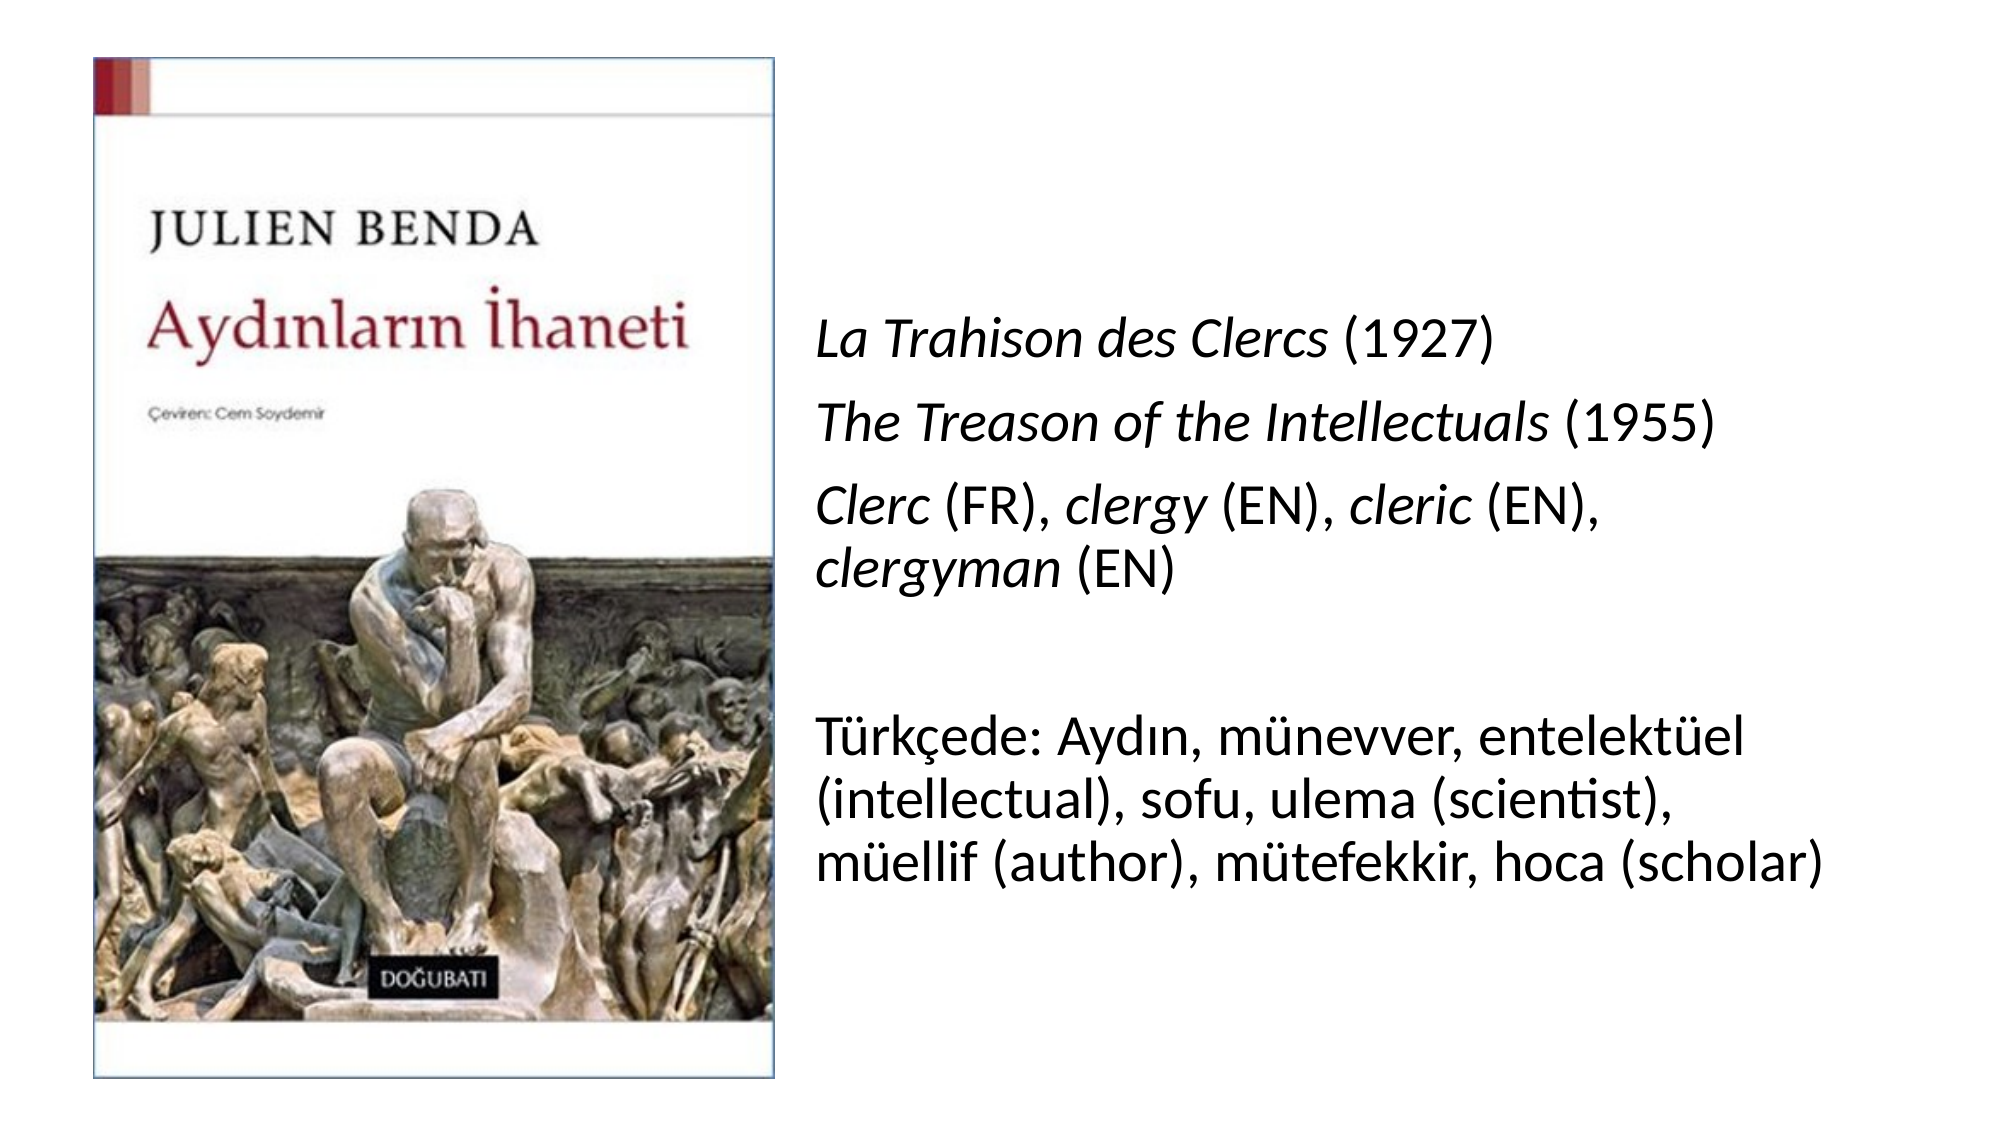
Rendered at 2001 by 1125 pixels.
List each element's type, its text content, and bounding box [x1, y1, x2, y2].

picture [93, 57, 775, 1079]
list La Trahison des Clercs (1927) The Treason of the Intellectuals (1955) Clerc (FR), clergy (EN), cleric (EN), clergyman (EN) Türkçede: Aydın, münevver, entelektüel (intellectual), sofu, ulema (scientist), müellif (author), mütefekkir, hoca (scholar) [800, 299, 1863, 1014]
